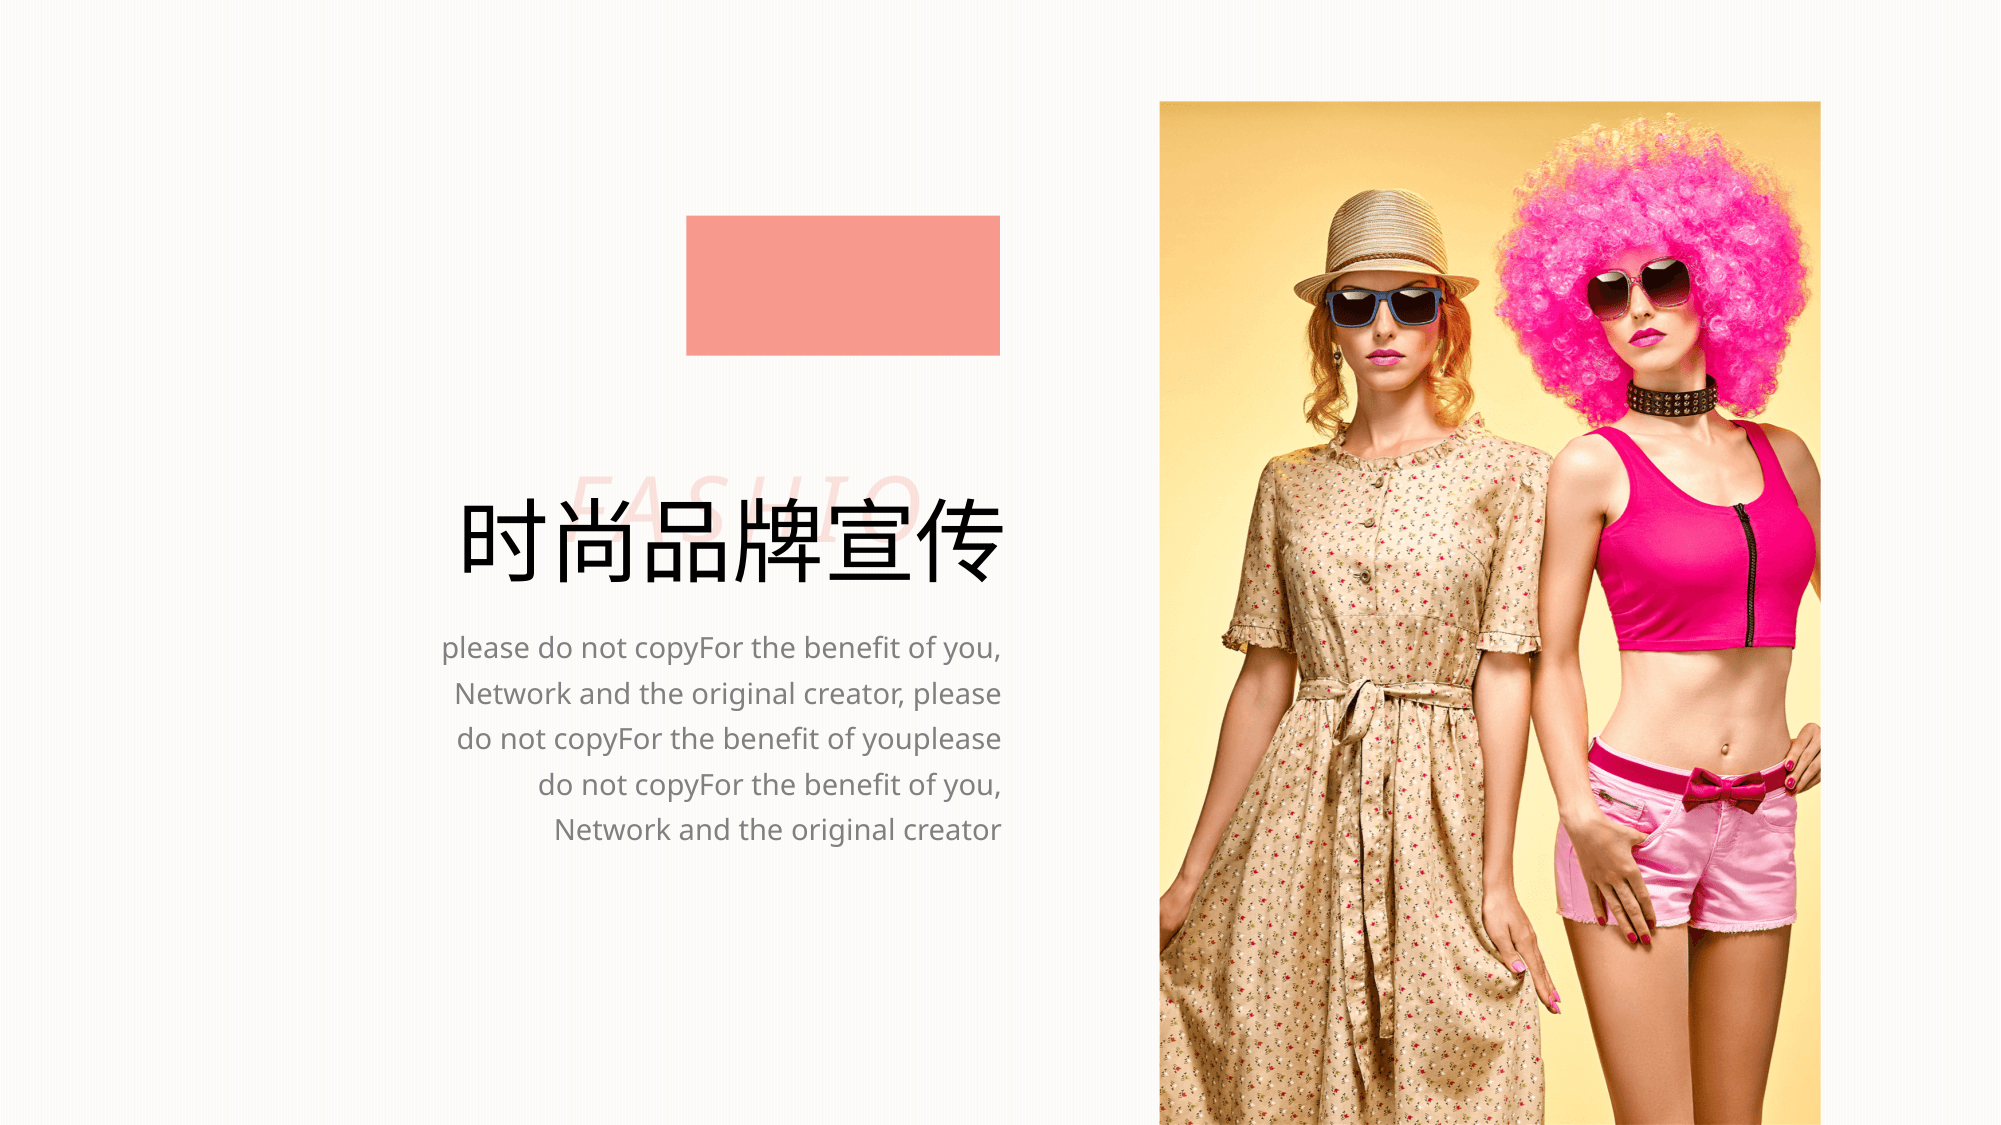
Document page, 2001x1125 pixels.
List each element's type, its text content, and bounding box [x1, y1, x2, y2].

text_box [1159, 101, 1822, 1125]
text_box please do not copyFor the benefit of you, Network and the original creator, please do not copyFor the benefit of youplease do not copyFor the benefit of you, Network and the original creator [414, 611, 1018, 854]
text_box [685, 215, 1001, 357]
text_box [439, 410, 1026, 604]
